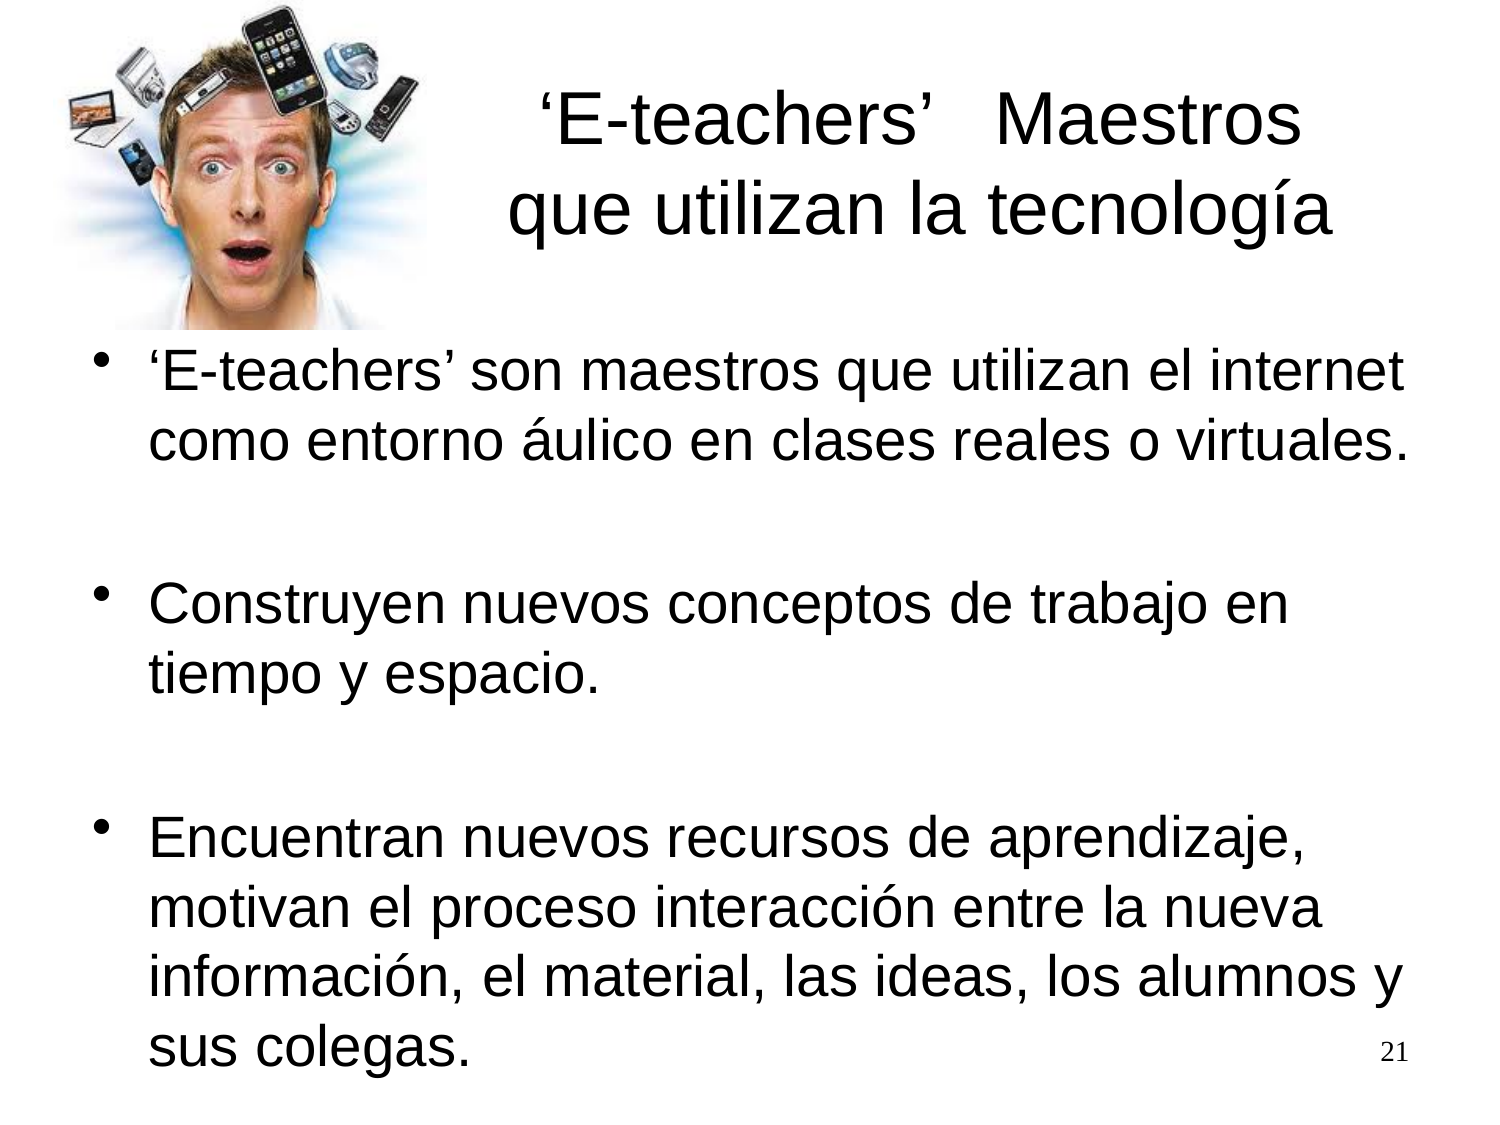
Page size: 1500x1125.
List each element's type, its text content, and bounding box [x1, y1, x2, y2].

picture [52, 0, 427, 330]
list ‘E-teachers’ son maestros que utilizan el internet como entorno áulico en clases reales o virtuales. Construyen nuevos conceptos de trabajo en tiempo y espacio. Encuentran nuevos recursos de aprendizaje, motivan el proceso interacción entre la nueva información, el material, las ideas, los alumnos y sus colegas. [76, 324, 1459, 1000]
title ‘E-teachers’ Maestros que utilizan la tecnología [454, 66, 1388, 254]
slide_number 21 [1074, 1024, 1426, 1103]
